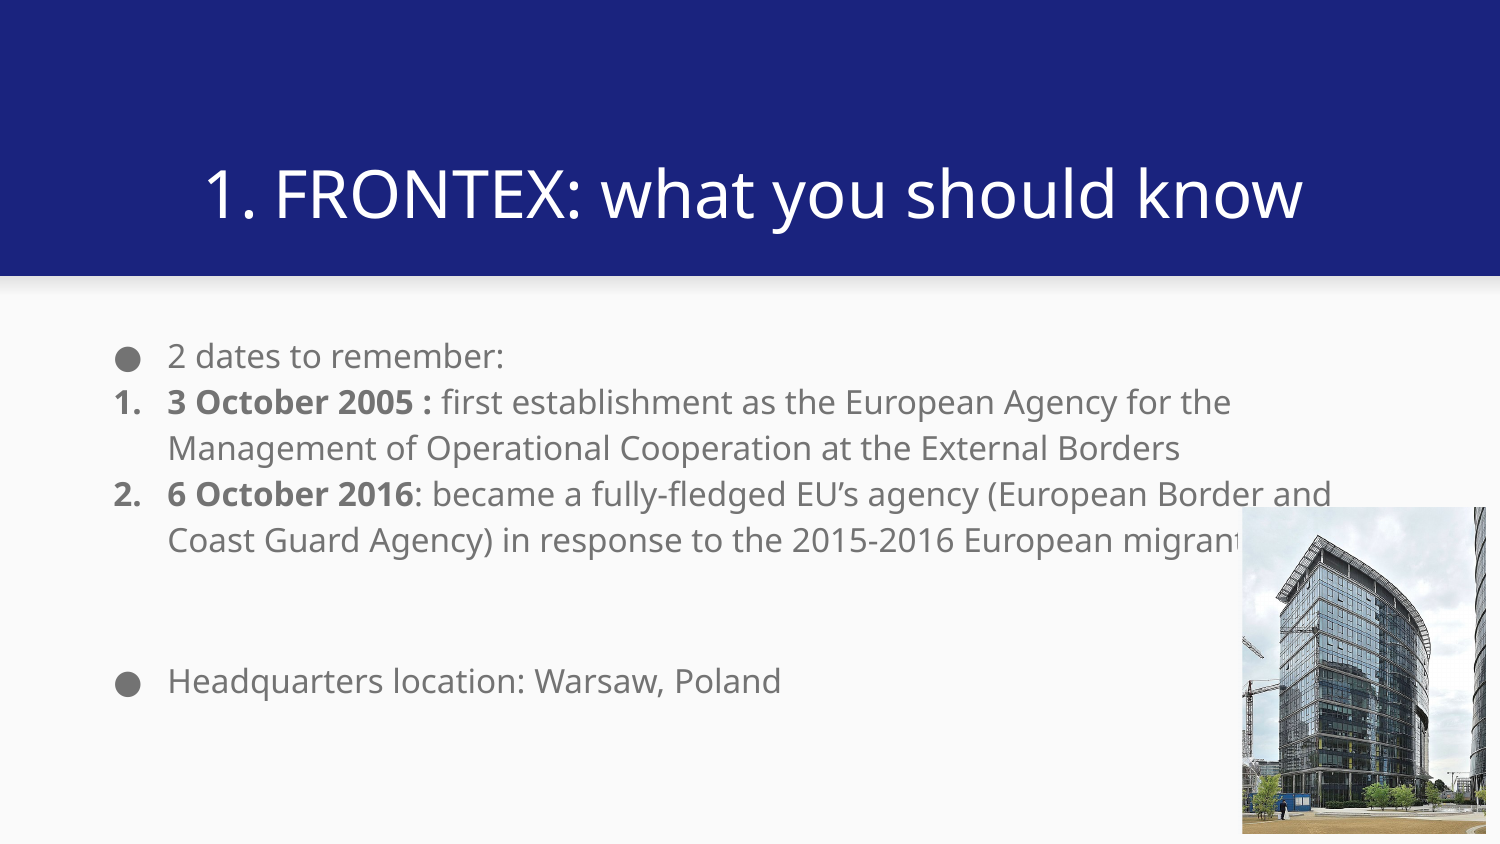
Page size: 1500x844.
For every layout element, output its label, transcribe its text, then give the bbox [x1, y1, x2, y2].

list 2 dates to remember: 3 October 2005 : first establishment as the European Agency for the Management of Operational Cooperation at the External Borders 6 October 2016: became a fully-fledged EU’s agency (European Border and Coast Guard Agency) in response to the 2015-2016 European migrant crisis Headquarters location: Warsaw, Poland [77, 314, 1427, 760]
title FRONTEX: what you should know [77, 121, 1427, 248]
picture [1237, 507, 1486, 835]
